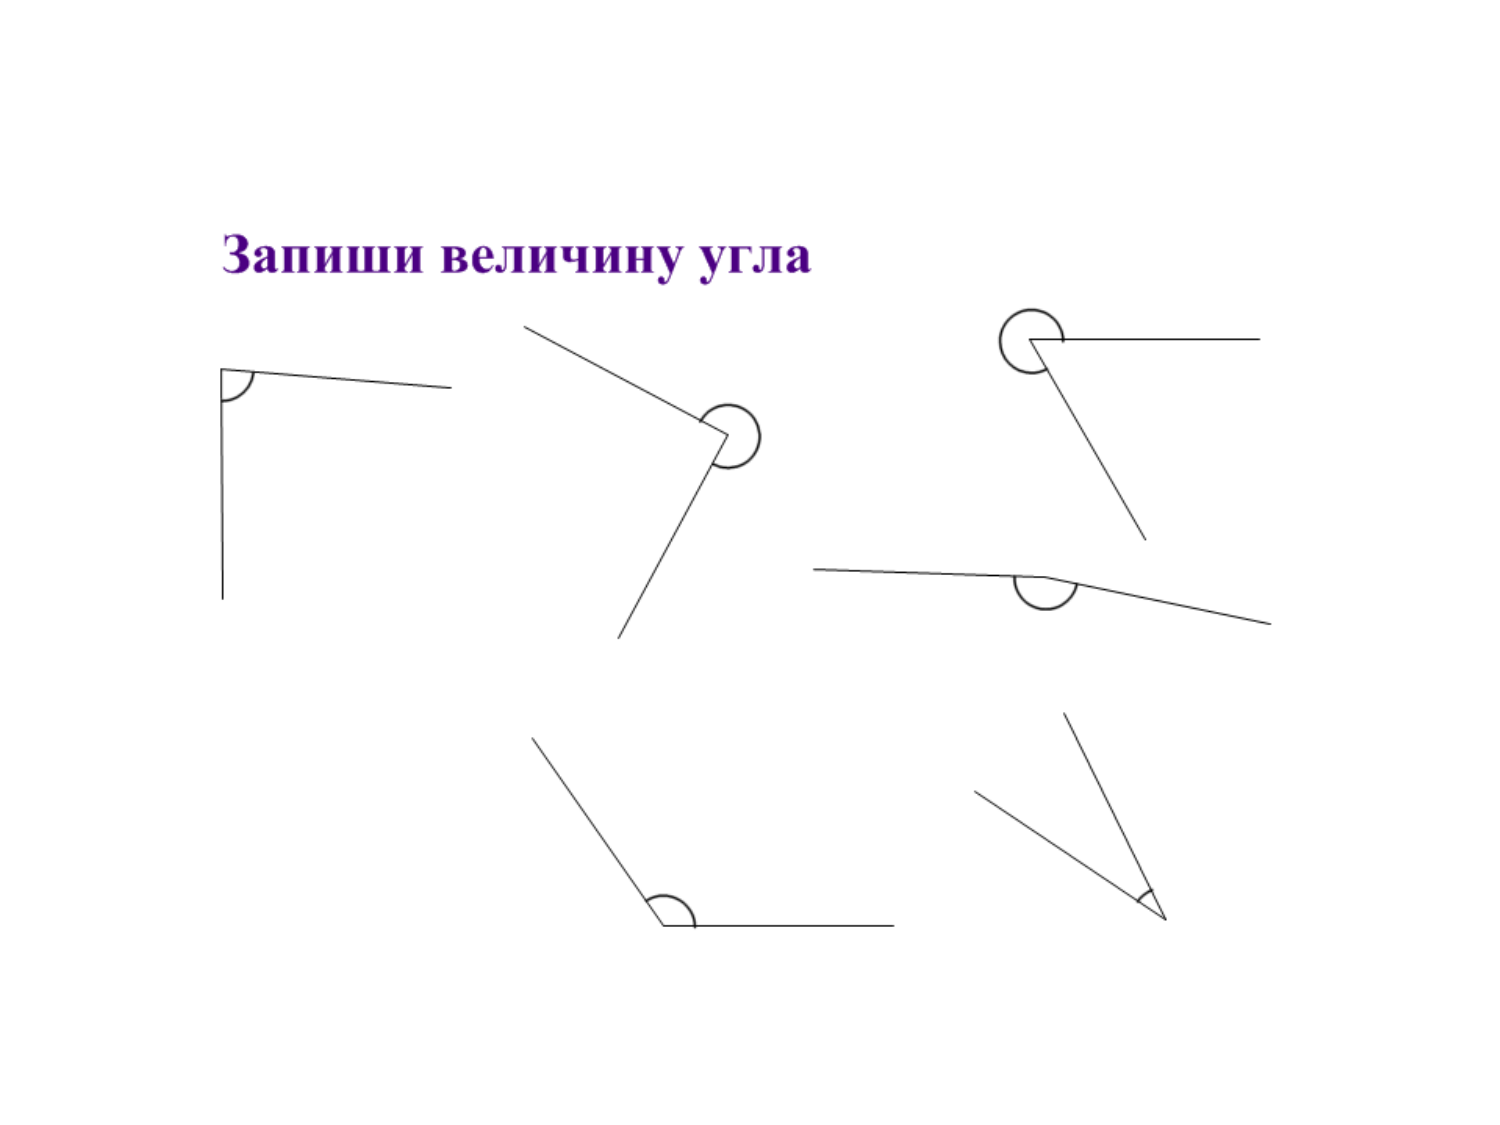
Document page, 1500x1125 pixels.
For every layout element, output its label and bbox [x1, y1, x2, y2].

picture [144, 112, 1356, 1013]
